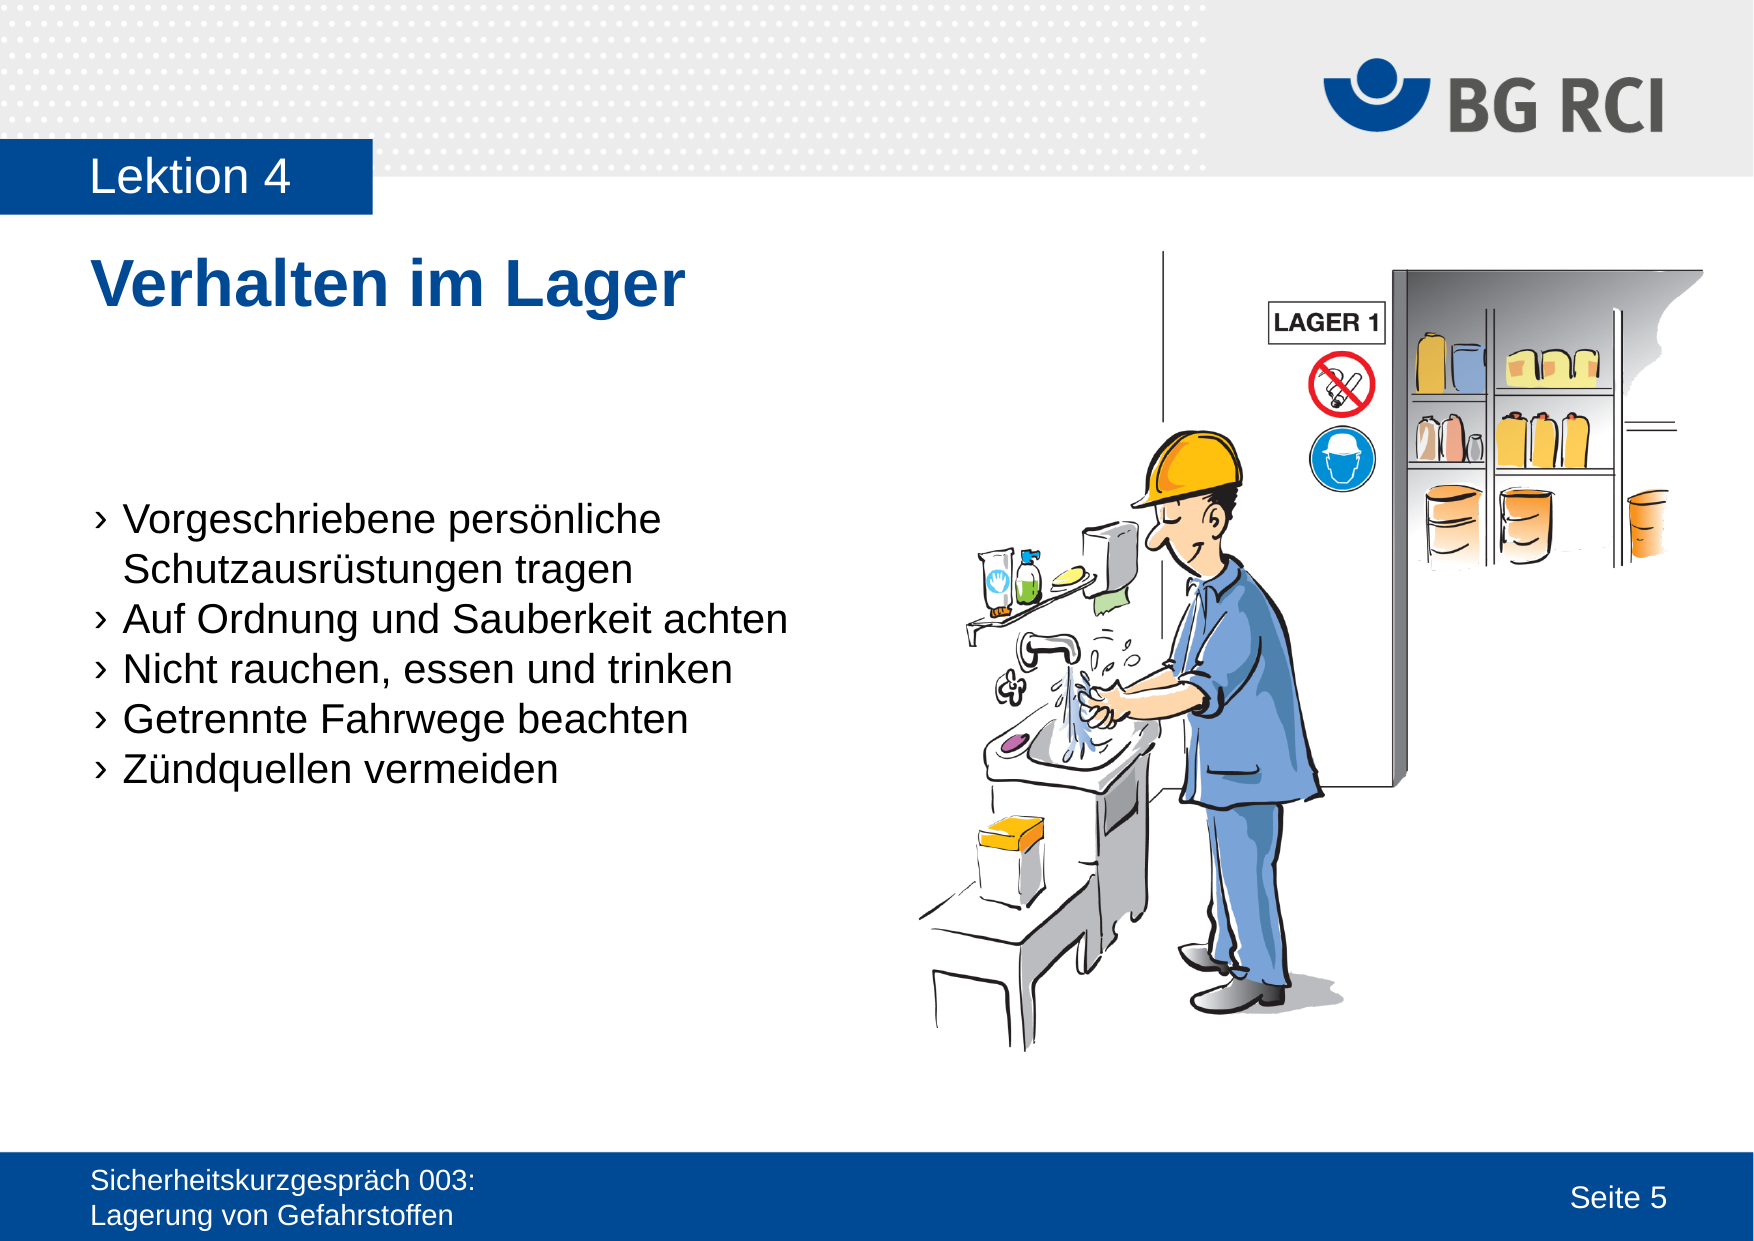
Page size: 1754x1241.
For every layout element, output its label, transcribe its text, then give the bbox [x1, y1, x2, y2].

slide_number Seite 5 [1407, 1151, 1668, 1241]
picture [0, 0, 1754, 1241]
text_box Vorgeschriebene persönliche Schutzausrüstungen tragen Auf Ordnung und Sauberkeit achten Nicht rauchen, essen und trinken Getrennte Fahrwege beachten Zündquellen vermeiden [78, 484, 894, 800]
text_box Lektion 4 [0, 139, 373, 215]
text_box Verhalten im Lager [90, 239, 894, 412]
